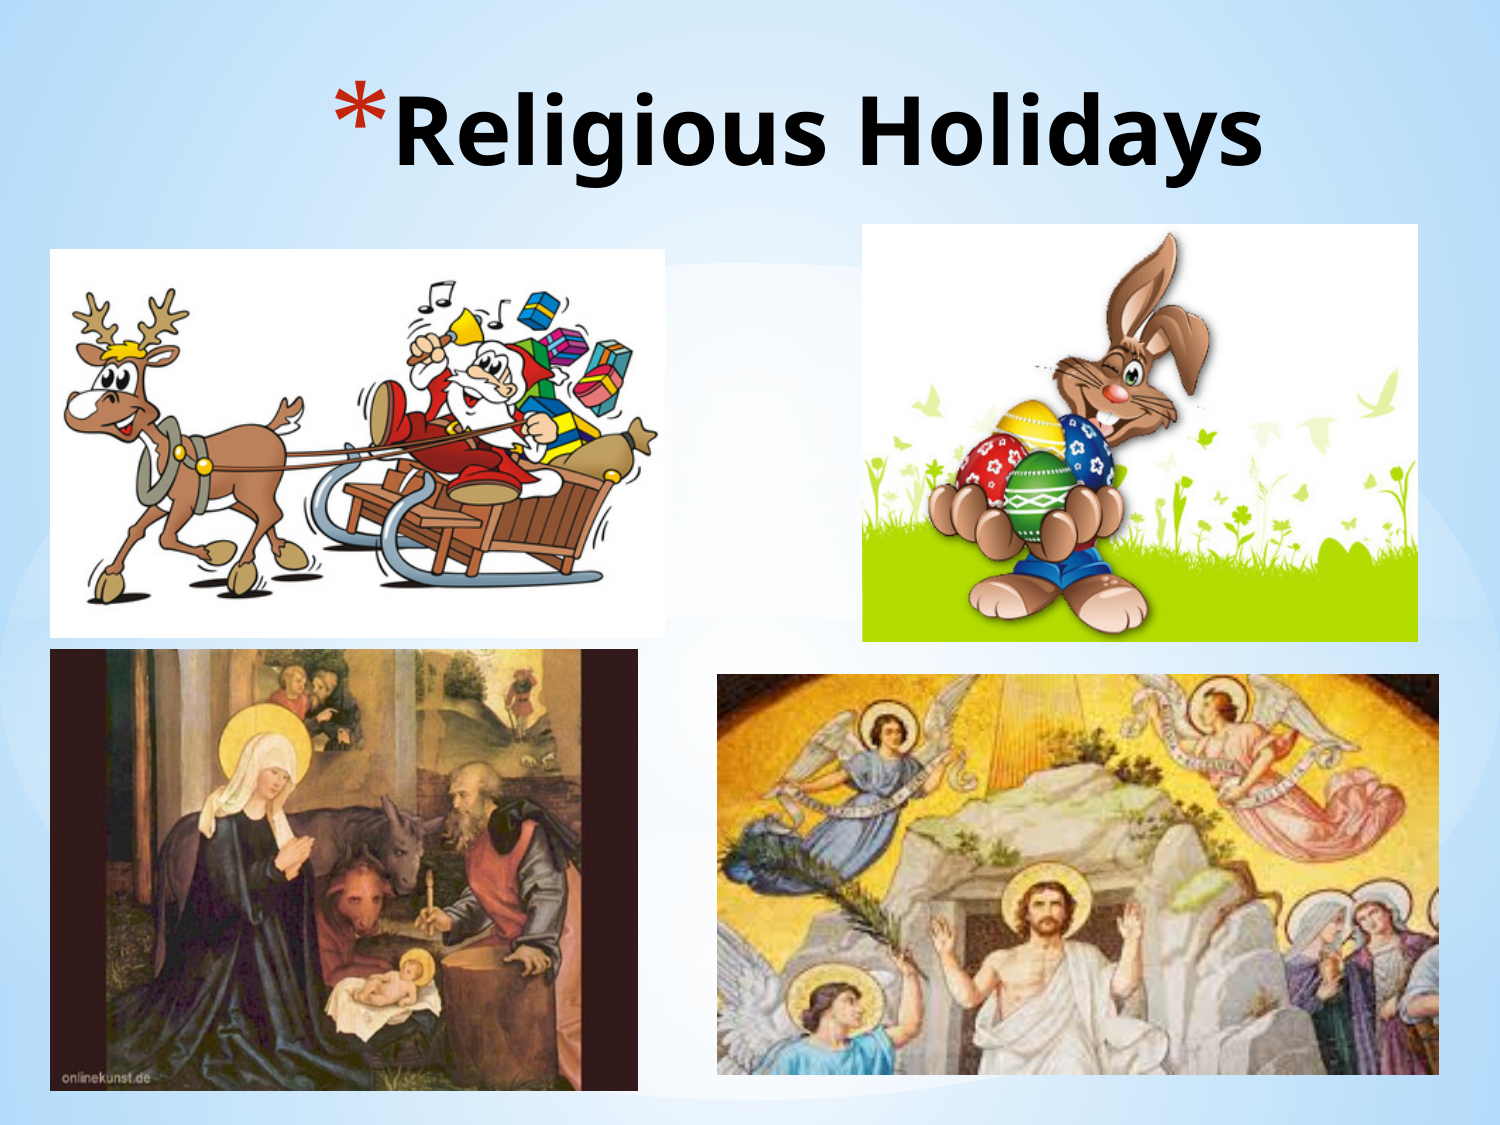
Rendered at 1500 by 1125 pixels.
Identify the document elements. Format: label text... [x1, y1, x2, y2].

picture [49, 249, 665, 638]
picture [717, 674, 1439, 1076]
picture [49, 649, 638, 1091]
title Religious Holidays [212, 62, 1281, 250]
picture [862, 224, 1418, 643]
